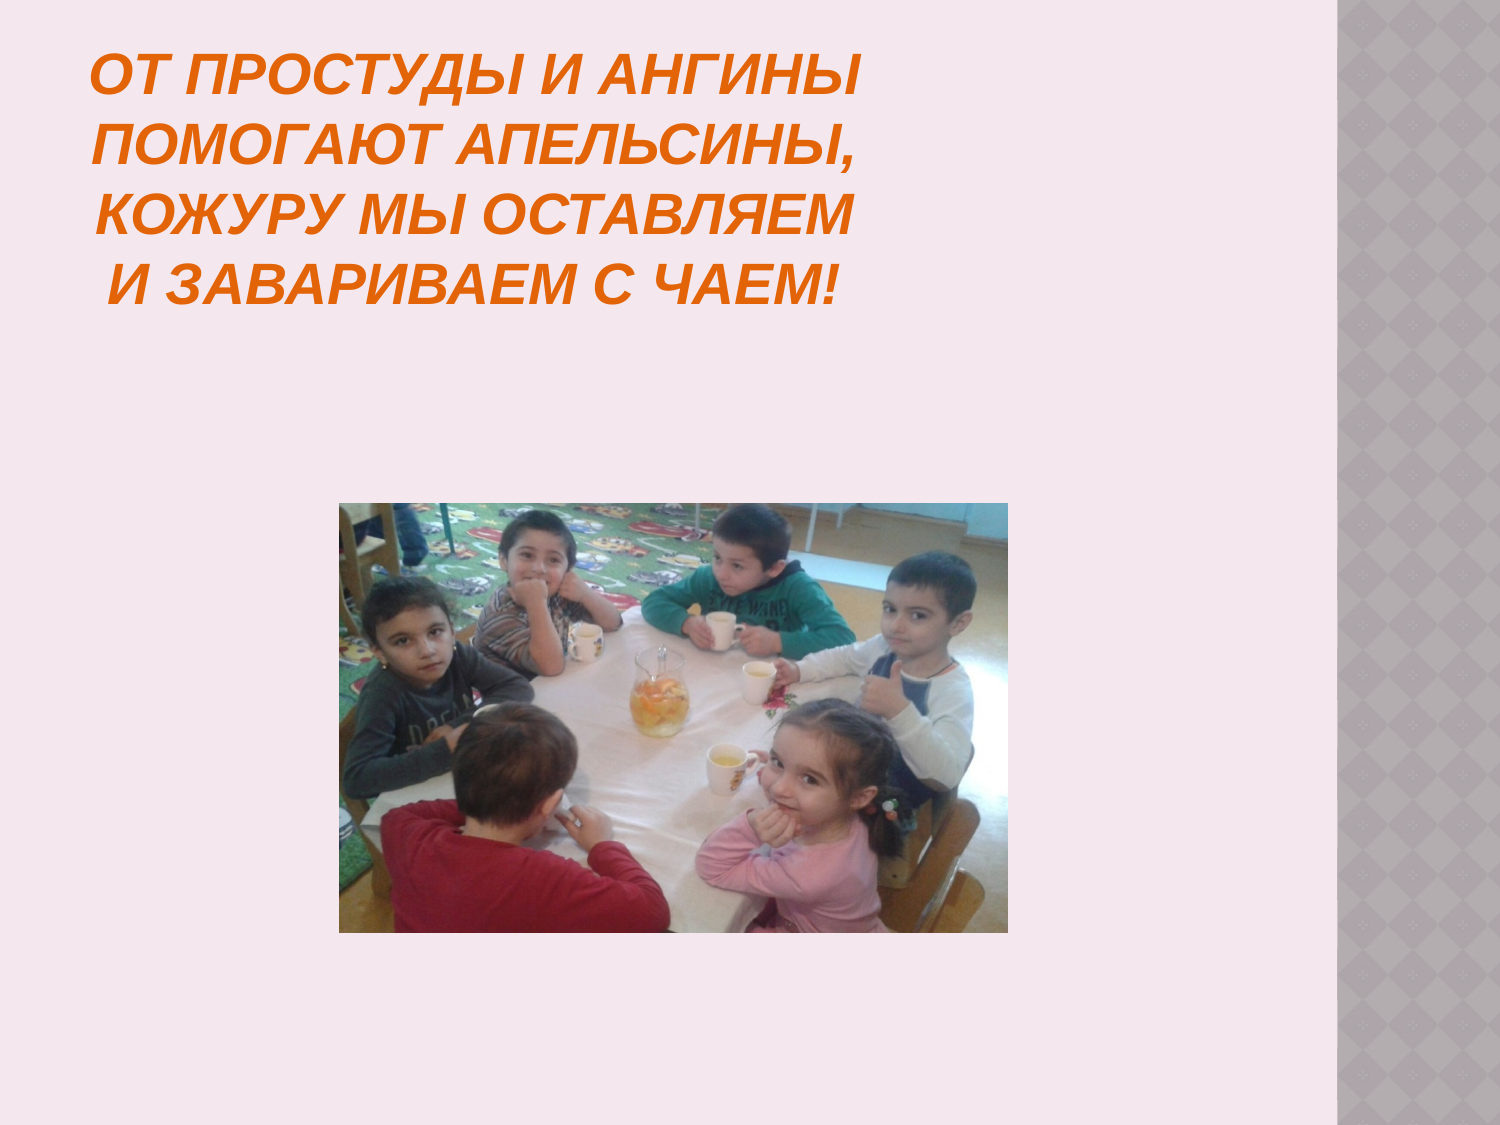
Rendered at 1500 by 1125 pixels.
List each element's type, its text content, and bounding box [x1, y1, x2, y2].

title От простуды и ангины помогают апельсины, кожуру мы оставляем и завариваем с чаем! [58, 35, 891, 317]
picture [339, 503, 1009, 933]
